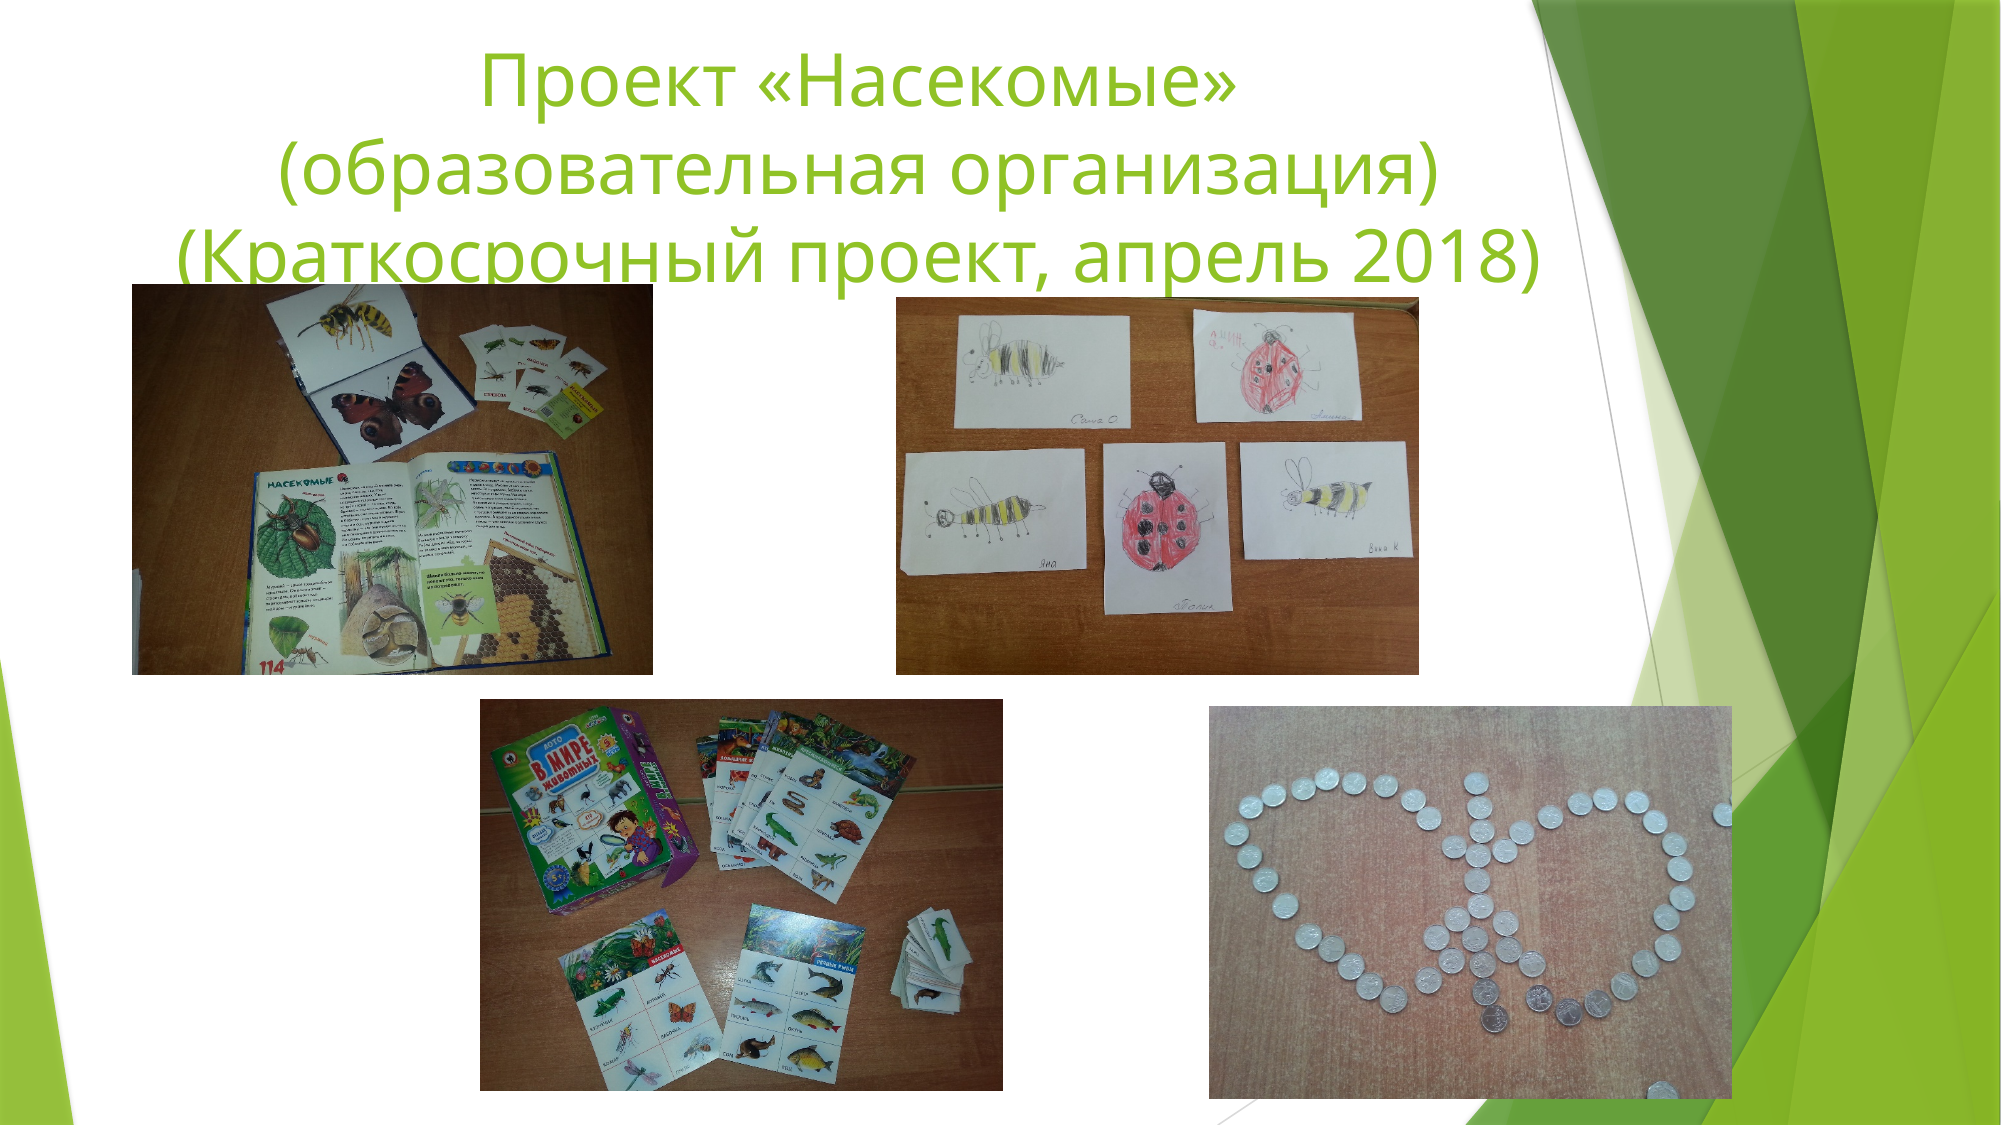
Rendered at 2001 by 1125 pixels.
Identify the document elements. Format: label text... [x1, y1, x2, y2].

picture [132, 284, 653, 676]
picture [896, 297, 1419, 676]
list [1208, 705, 1733, 1099]
picture [480, 699, 1003, 1092]
title Проект «Насекомые» (образовательная организация) (Краткосрочный проект, апрель 2018) [154, 25, 1565, 310]
